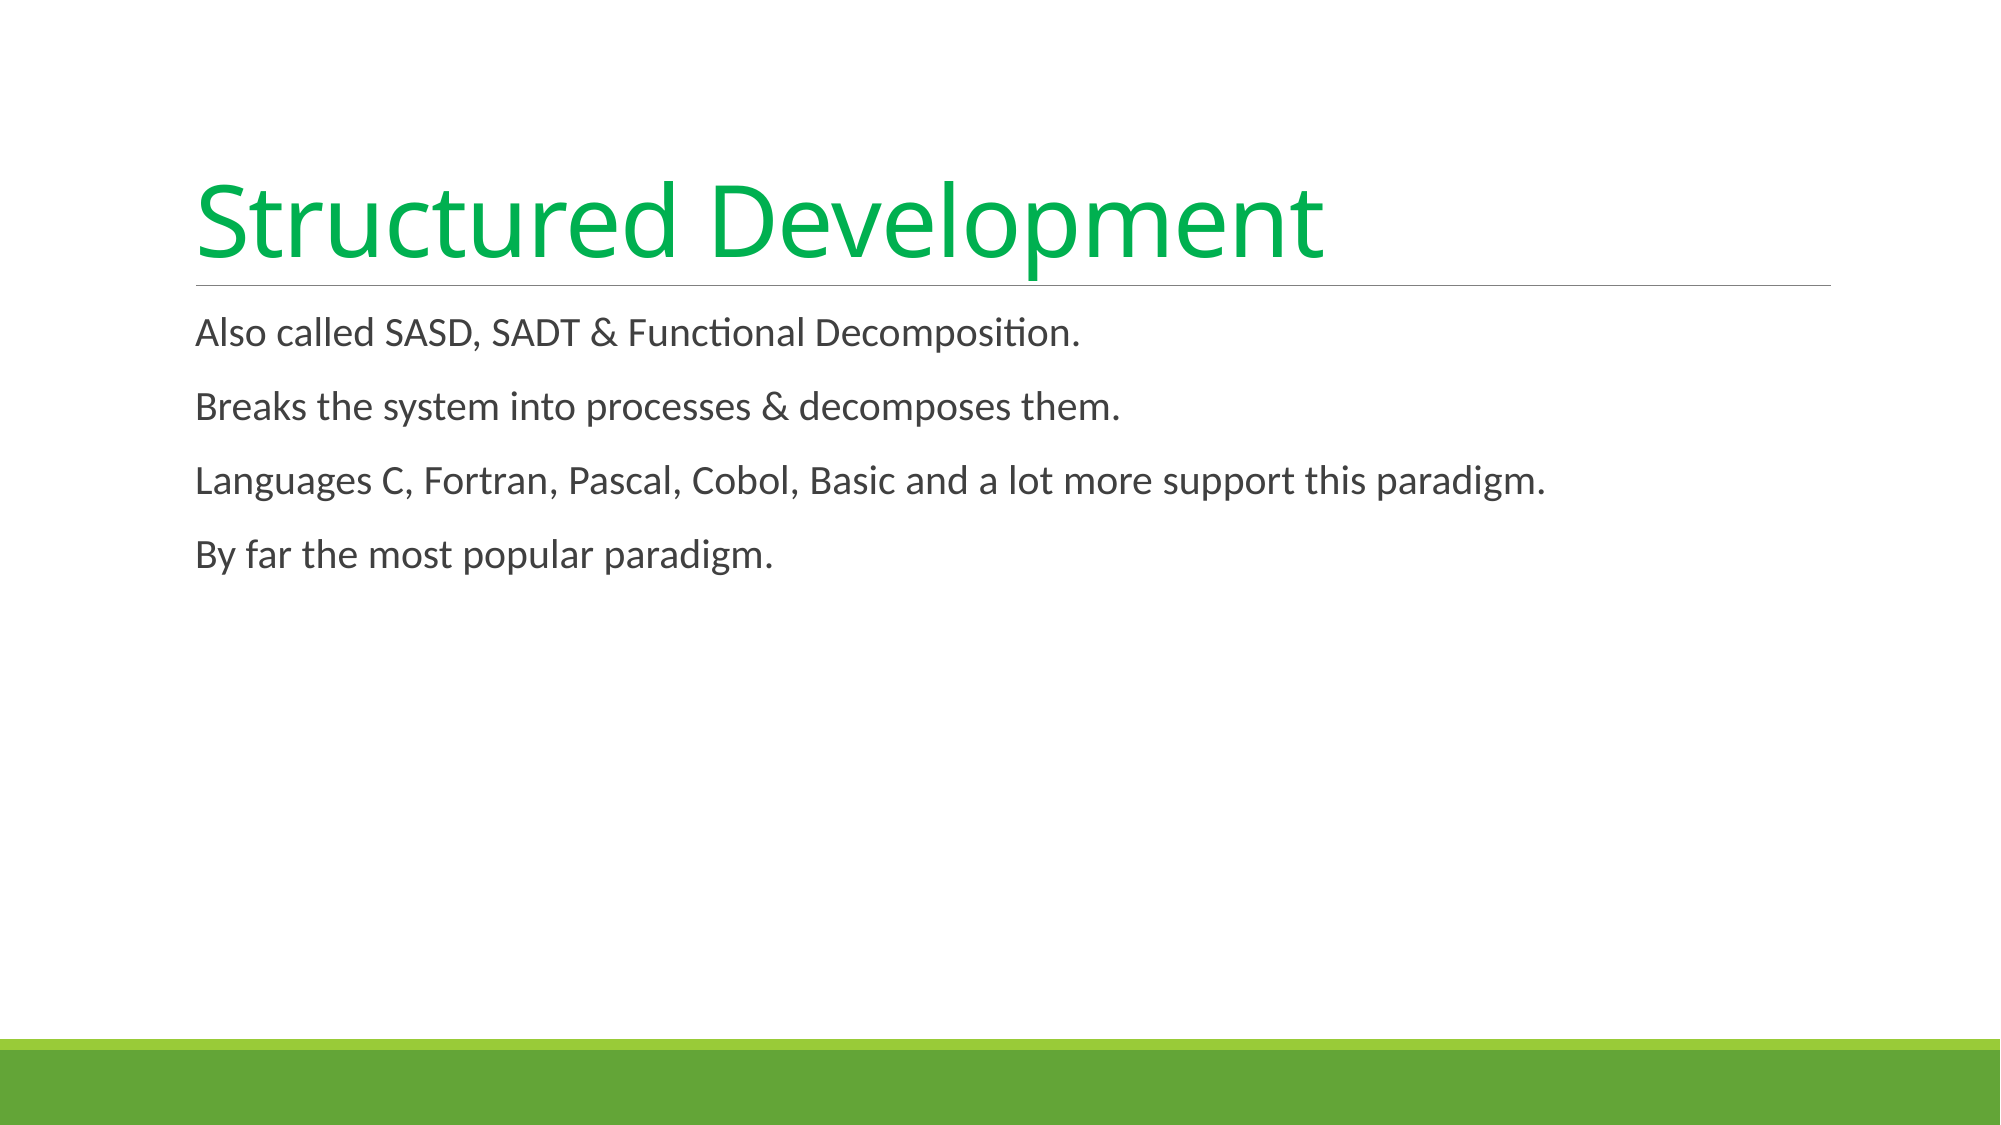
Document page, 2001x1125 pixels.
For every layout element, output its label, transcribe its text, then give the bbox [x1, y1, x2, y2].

title Structured Development [180, 47, 1830, 285]
list Also called SASD, SADT & Functional Decomposition. Breaks the system into processes & decomposes them. Languages C, Fortran, Pascal, Cobol, Basic and a lot more support this paradigm. By far the most popular paradigm. [180, 302, 1830, 963]
